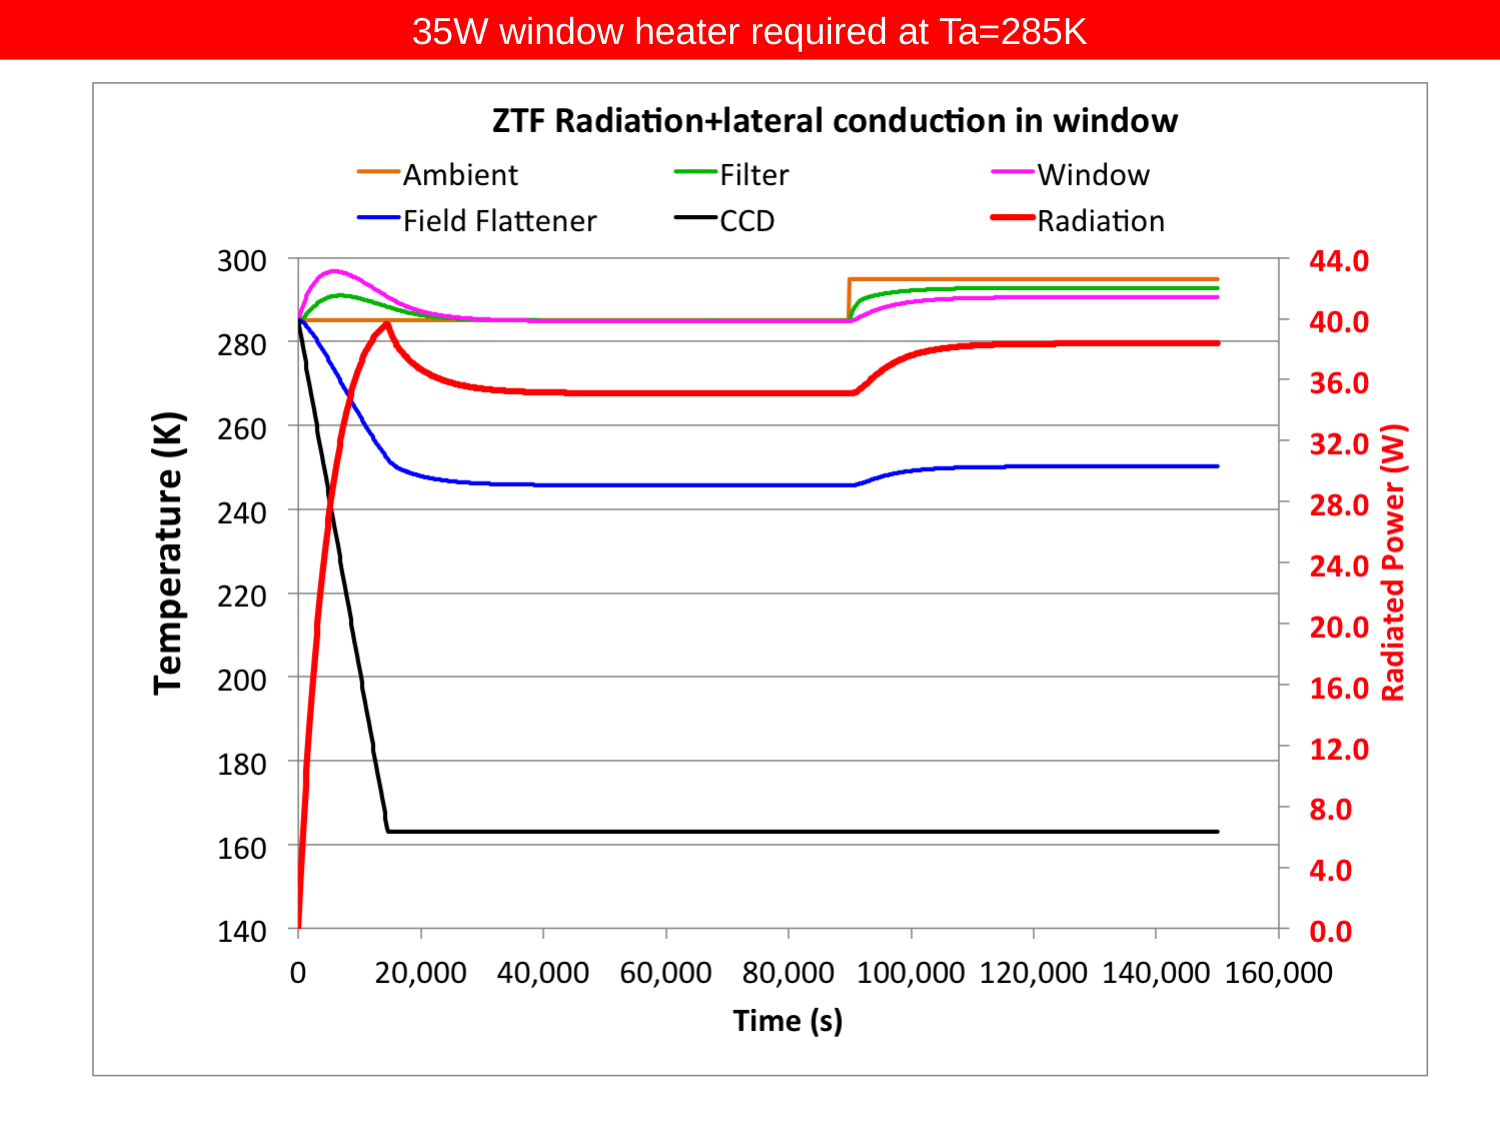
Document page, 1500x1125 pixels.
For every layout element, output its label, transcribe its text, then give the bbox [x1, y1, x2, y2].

picture [92, 82, 1429, 1077]
text_box 35W window heater required at Ta=285K [0, 0, 1500, 60]
